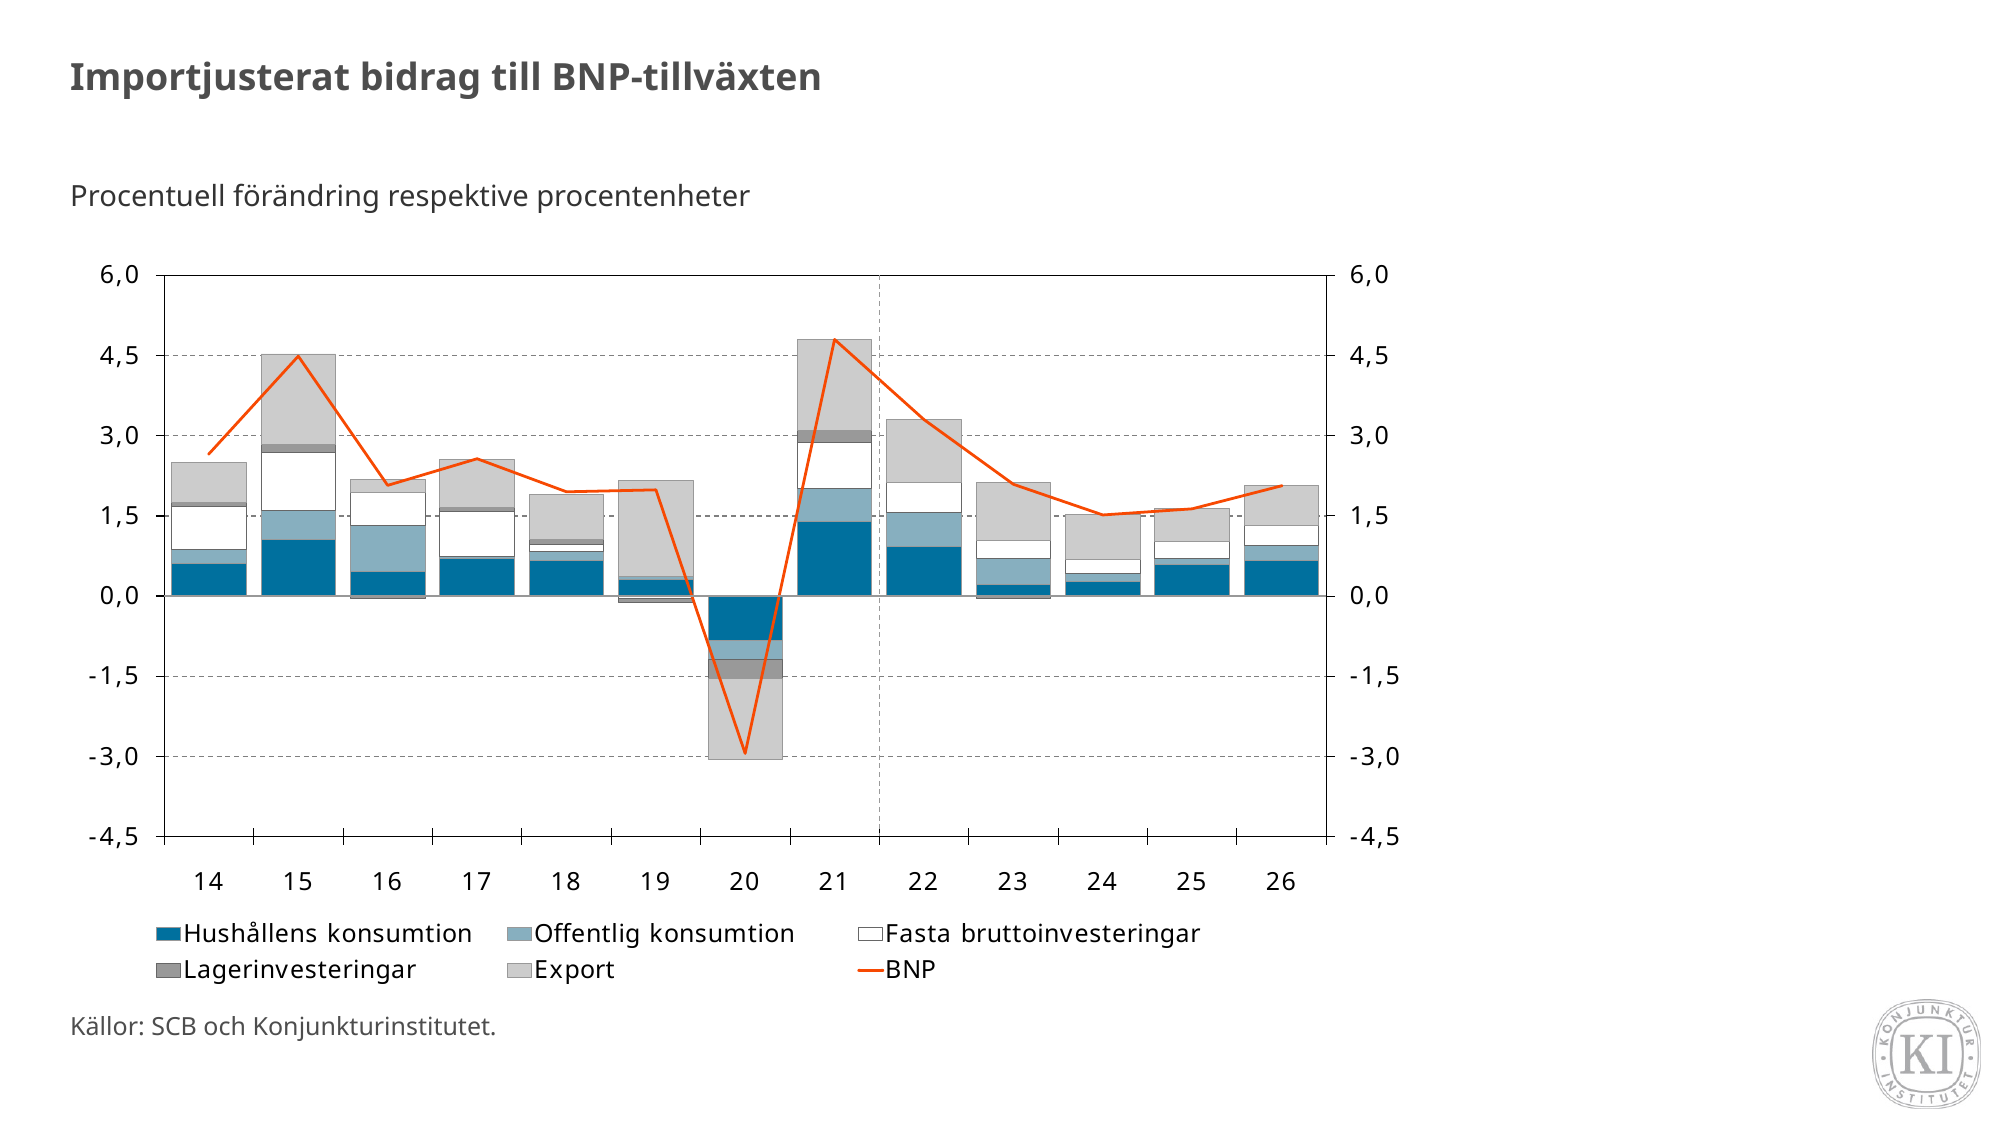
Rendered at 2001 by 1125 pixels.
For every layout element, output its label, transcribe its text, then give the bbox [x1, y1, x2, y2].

list Procentuell förändring respektive procentenheter [55, 137, 1476, 220]
picture [1872, 999, 1981, 1109]
title Importjusterat bidrag till BNP-tillväxten [55, 45, 1476, 128]
subtitle Källor: SCB och Konjunkturinstitutet. [55, 1003, 1476, 1106]
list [72, 249, 1491, 1018]
